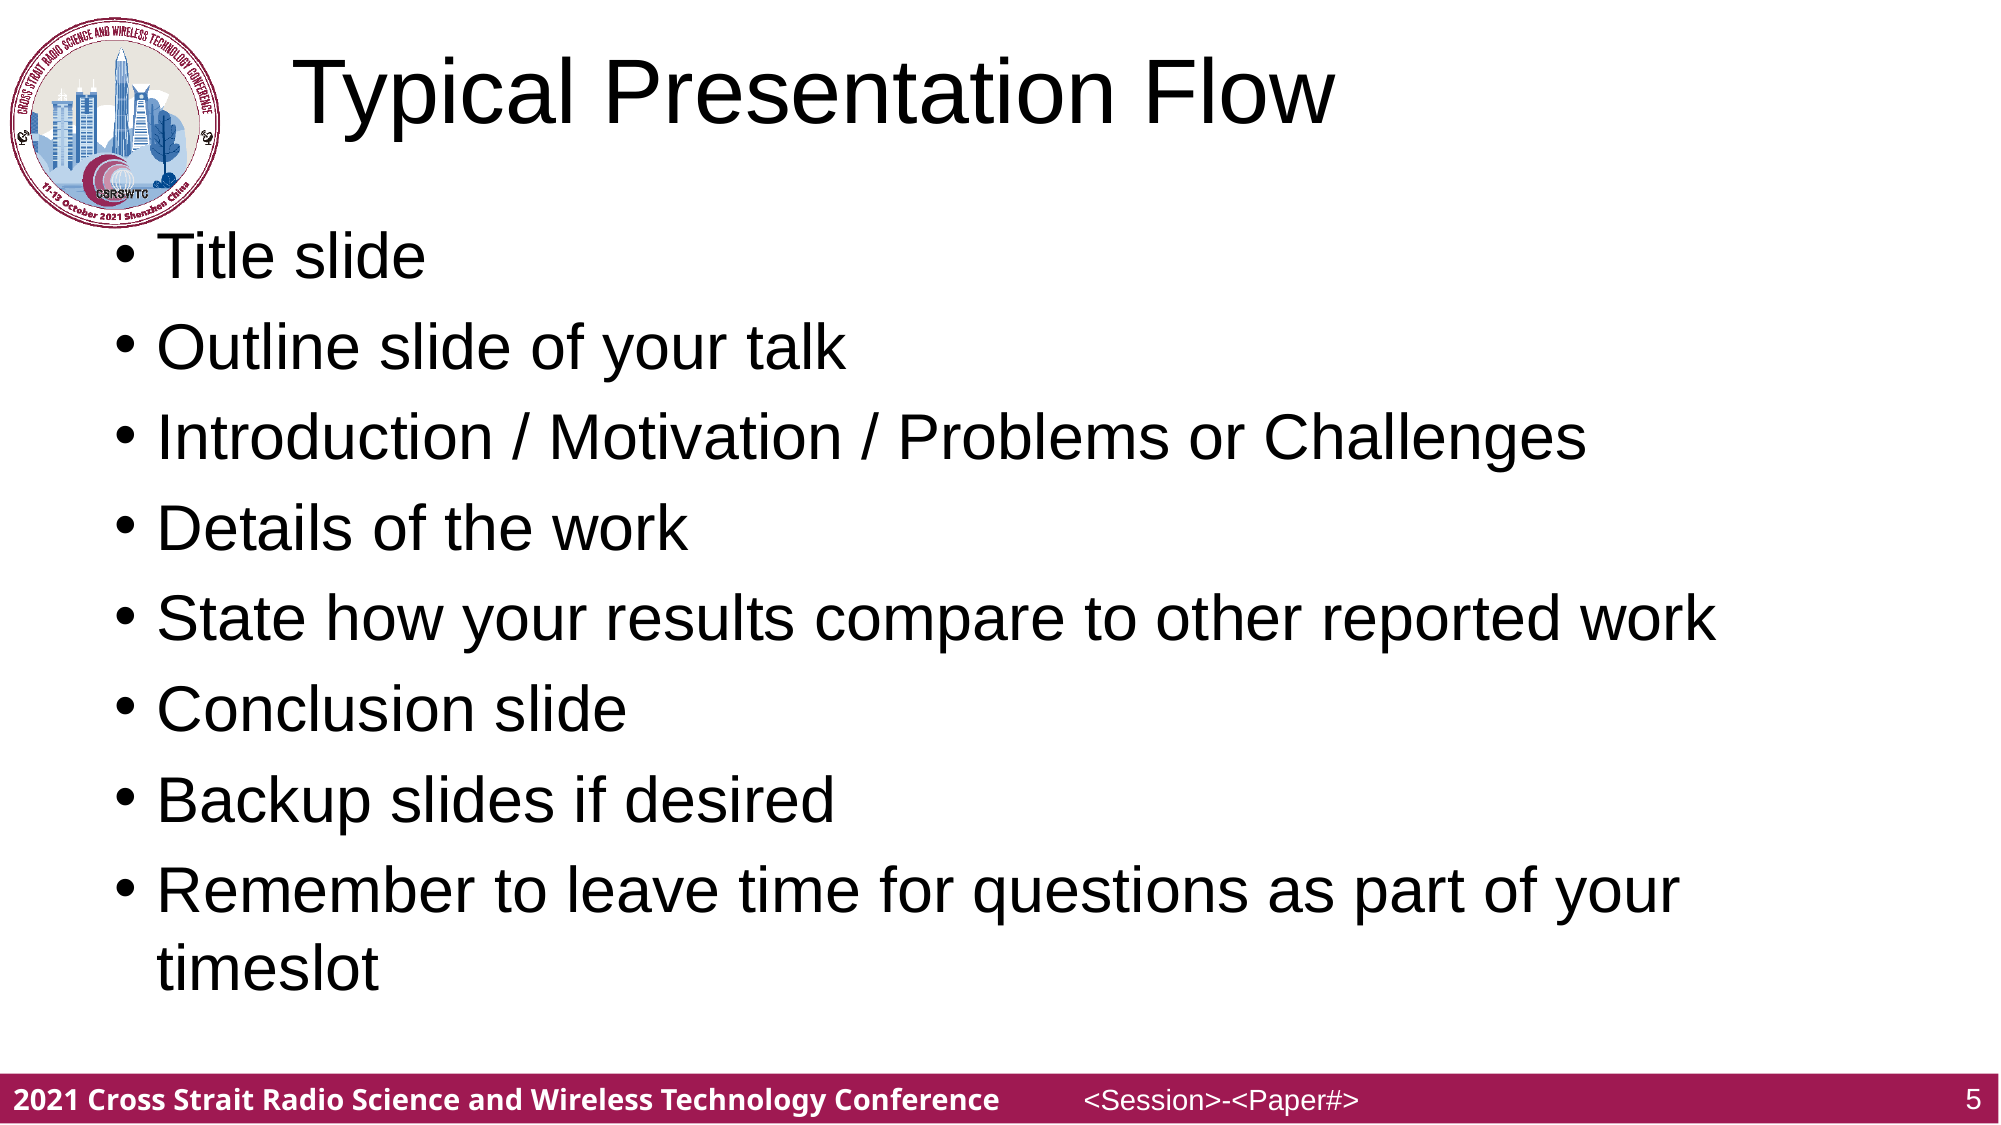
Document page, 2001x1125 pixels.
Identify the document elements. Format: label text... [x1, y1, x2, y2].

title Typical Presentation Flow [276, 12, 2000, 163]
slide_number 5 [1530, 1068, 1997, 1125]
list Title slide Outline slide of your talk Introduction / Motivation / Problems or Challenges Details of the work State how your results compare to other reported work Conclusion slide Backup slides if desired Remember to leave time for questions as part of your timeslot [99, 206, 1900, 1017]
picture [0, 0, 229, 246]
